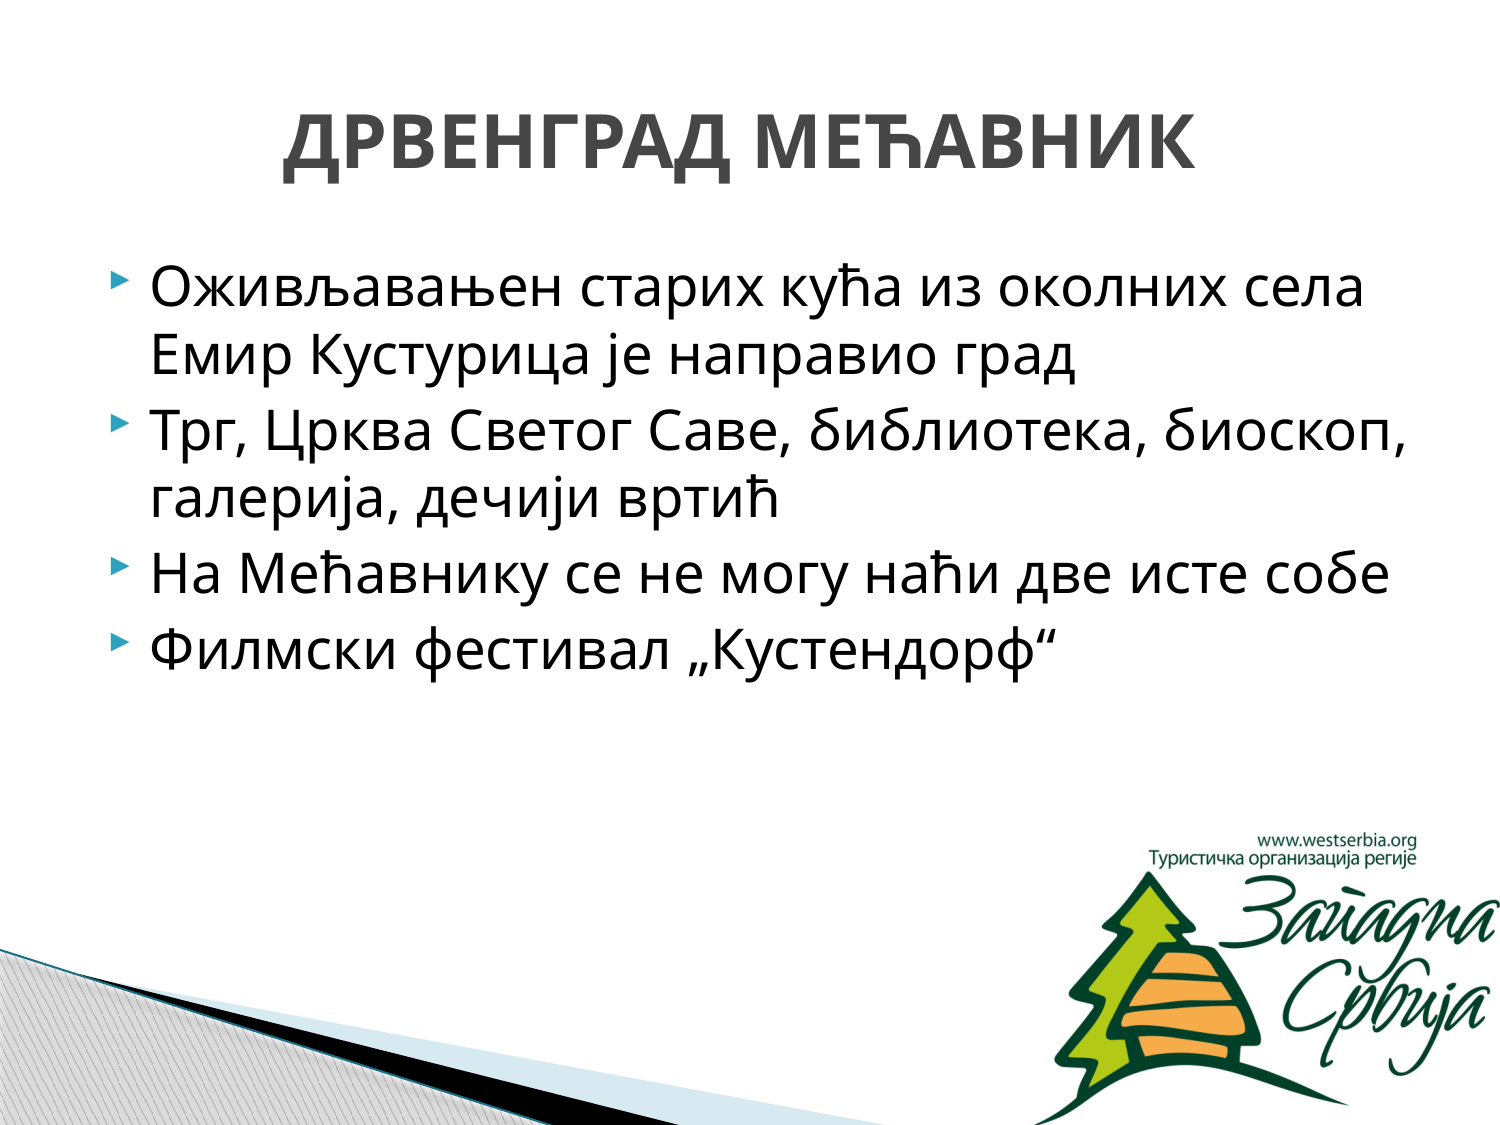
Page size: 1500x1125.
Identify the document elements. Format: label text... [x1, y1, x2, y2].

picture [1024, 831, 1500, 1125]
list Оживљавањен старих кућа из околних села Емир Кустурица је направио град Трг, Црква Светог Саве, библиотека, биоскоп, галерија, дечији вртић На Мећавнику се не могу наћи две исте собе Филмски фестивал „Кустендорф“ [75, 243, 1425, 986]
title ДРВЕНГРАД МЕЋАВНИК [75, 45, 1425, 233]
